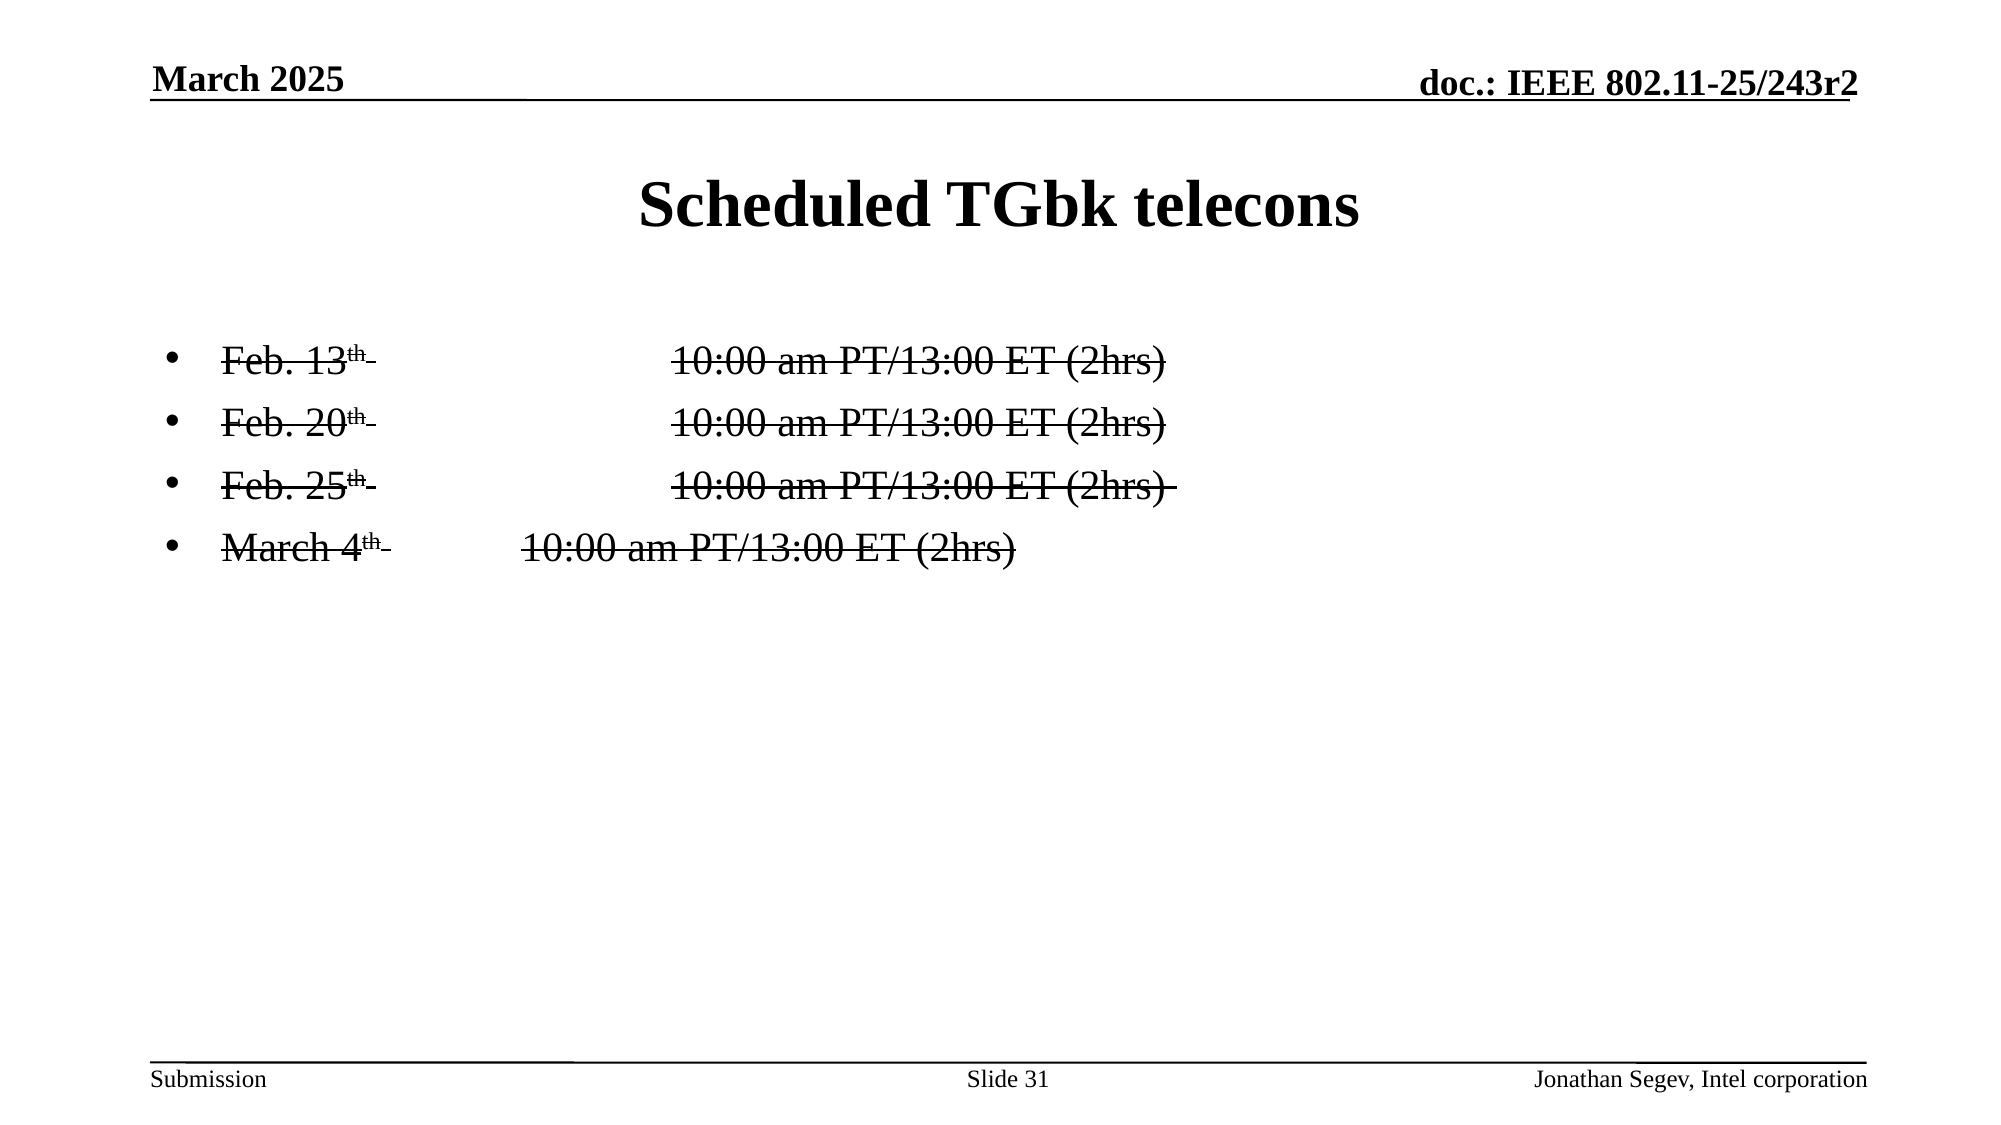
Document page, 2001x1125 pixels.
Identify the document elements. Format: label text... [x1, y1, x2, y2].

list Feb. 13th 10:00 am PT/13:00 ET (2hrs) Feb. 20th 10:00 am PT/13:00 ET (2hrs) Feb. 25th 10:00 am PT/13:00 ET (2hrs) March 4th 10:00 am PT/13:00 ET (2hrs) [149, 324, 1850, 1000]
slide_number Slide 31 [950, 1061, 1067, 1123]
footer Jonathan Segev, Intel corporation [1171, 1061, 1869, 1093]
title Scheduled TGbk telecons [149, 112, 1850, 288]
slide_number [152, 54, 563, 100]
